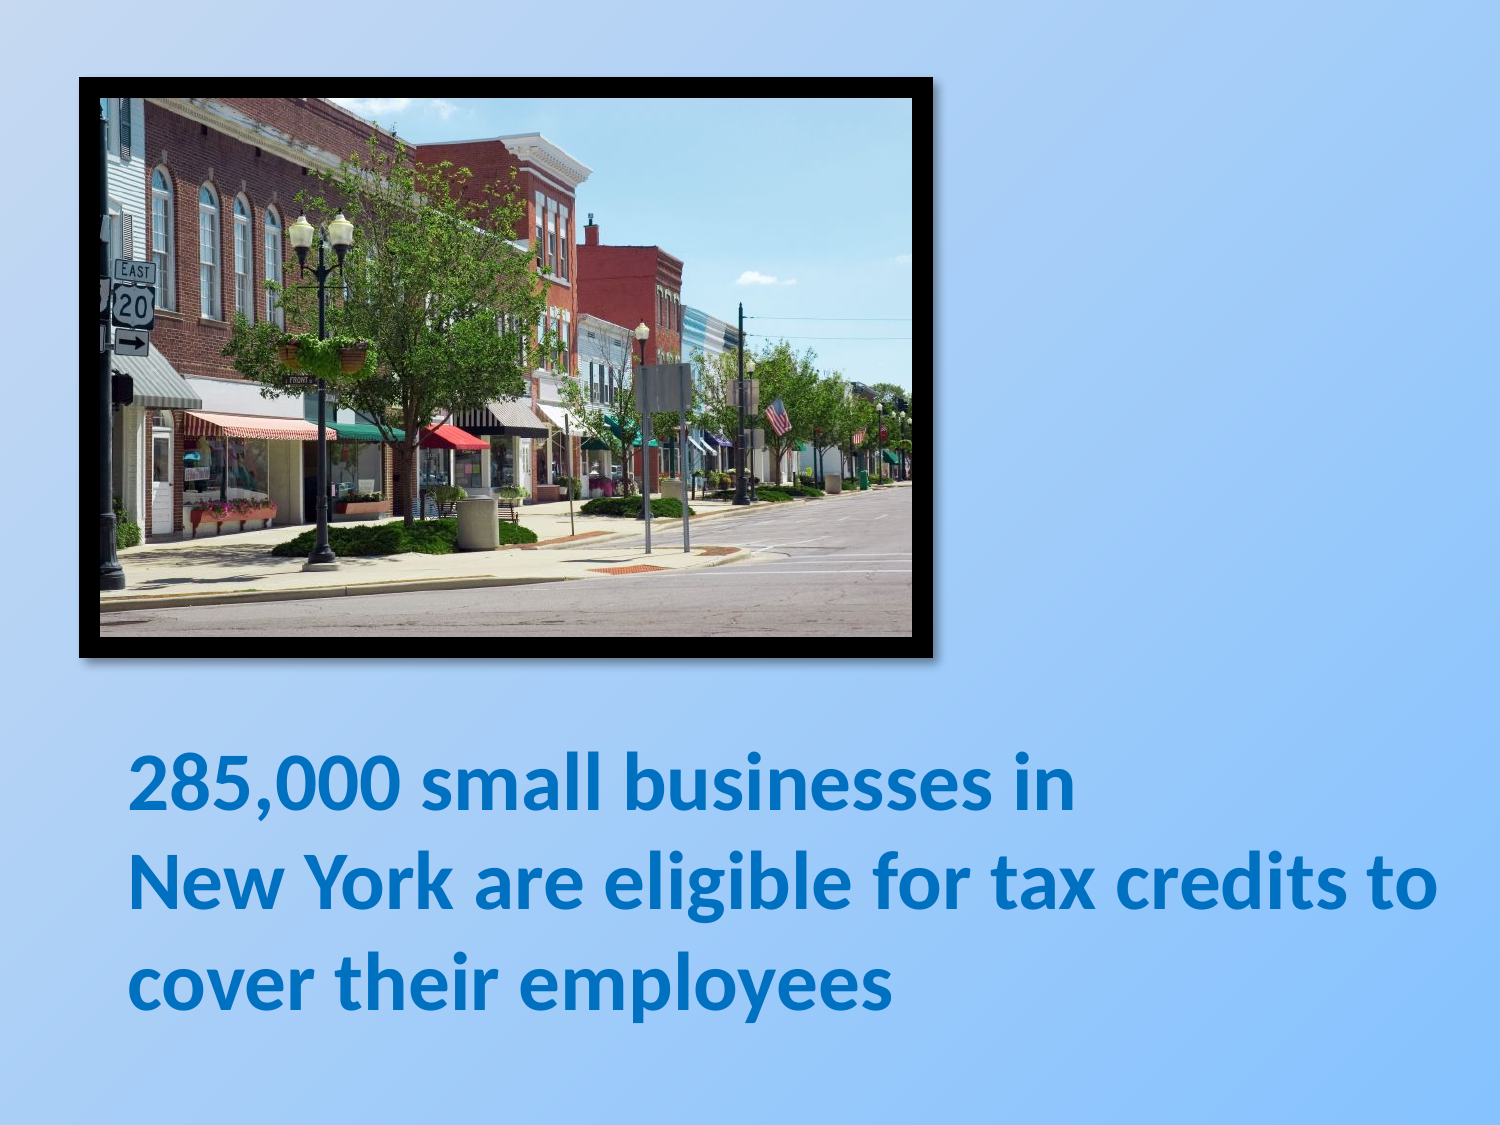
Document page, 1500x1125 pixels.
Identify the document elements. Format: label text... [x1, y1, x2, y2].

text_box 285,000 small businesses in New York are eligible for tax credits to cover their employees [112, 719, 1500, 1125]
picture [99, 97, 913, 638]
